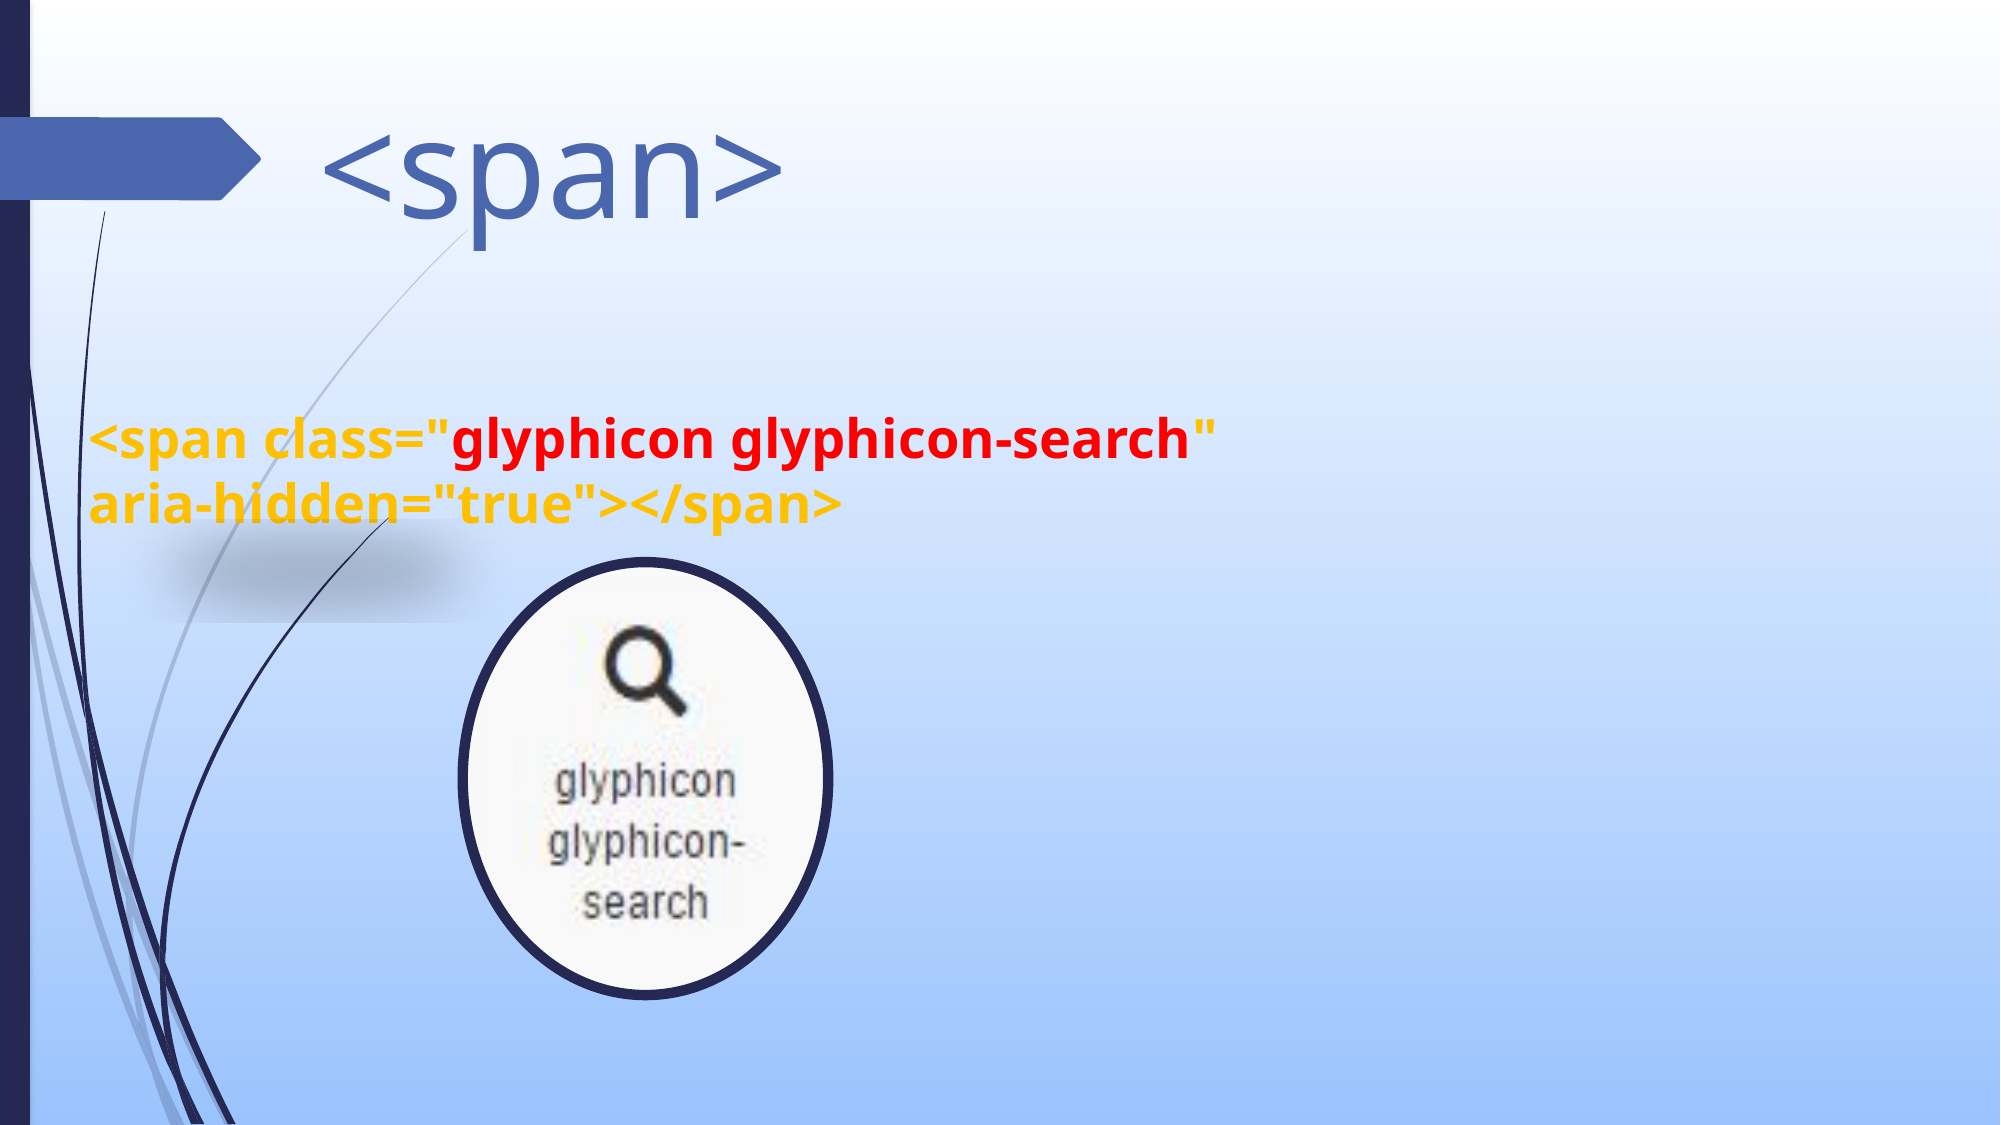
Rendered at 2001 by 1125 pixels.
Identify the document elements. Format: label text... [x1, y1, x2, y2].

picture [462, 561, 829, 996]
text_box <span class="glyphicon glyphicon-search" aria-hidden="true"></span> [73, 397, 1978, 607]
text_box <span> [304, 73, 860, 254]
